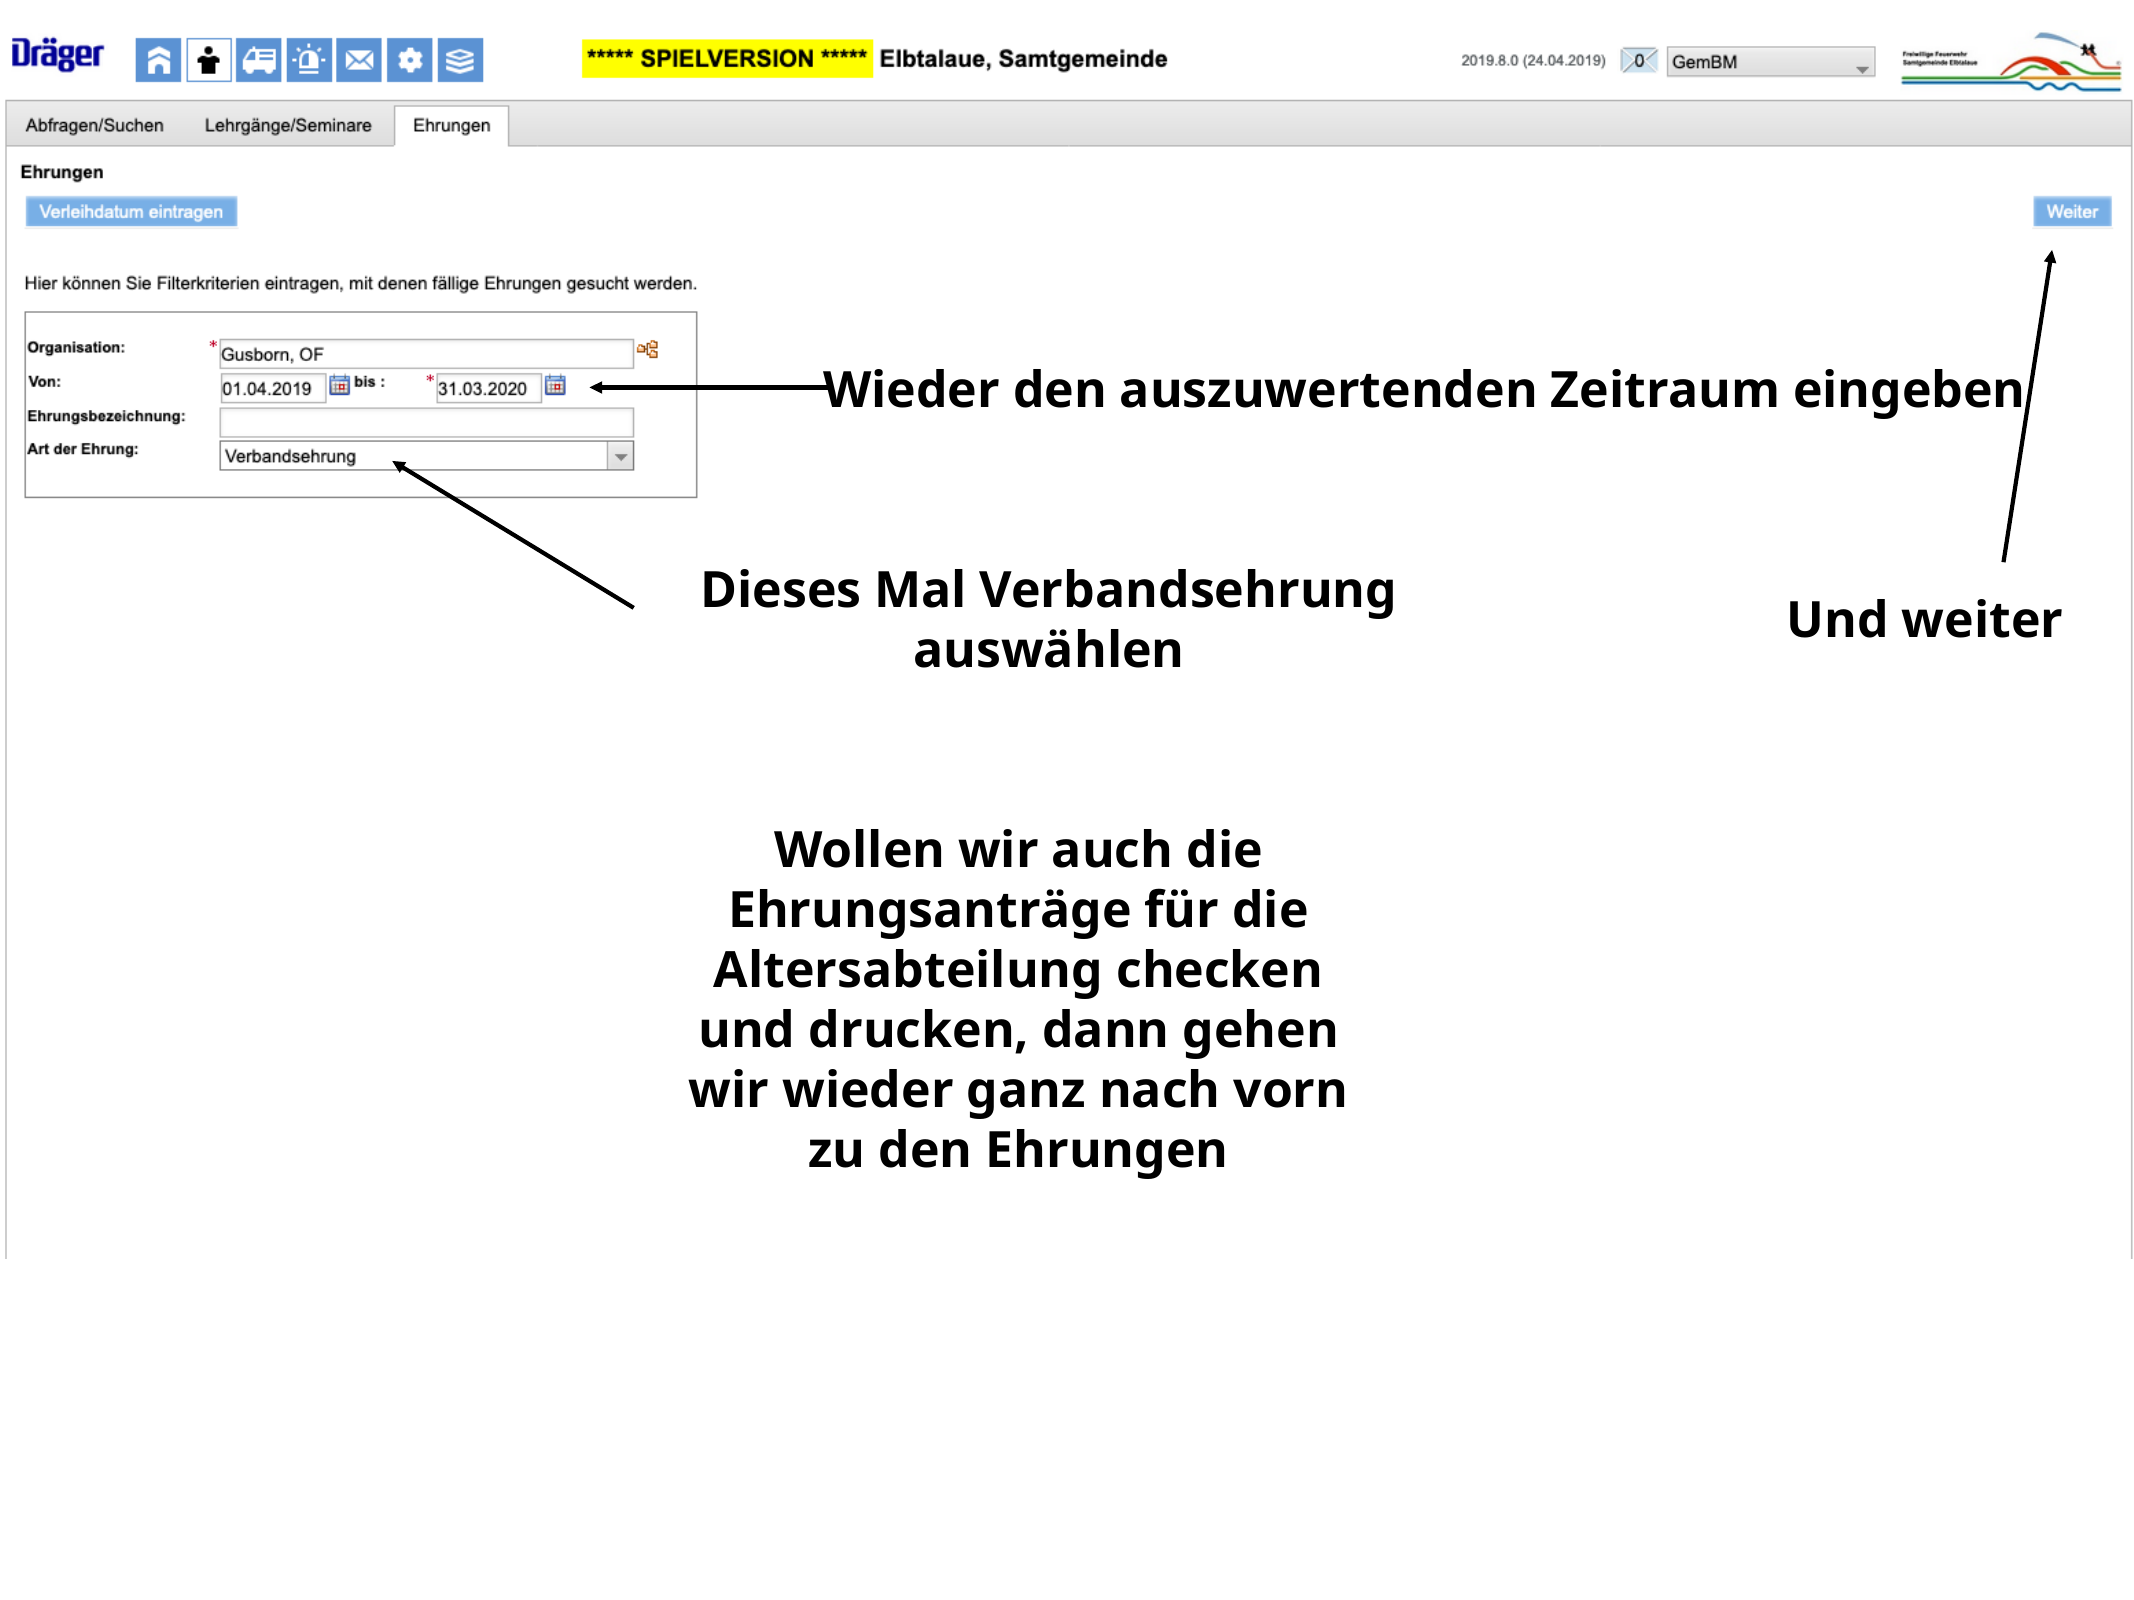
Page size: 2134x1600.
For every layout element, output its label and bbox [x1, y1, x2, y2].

picture [0, 30, 2134, 1260]
